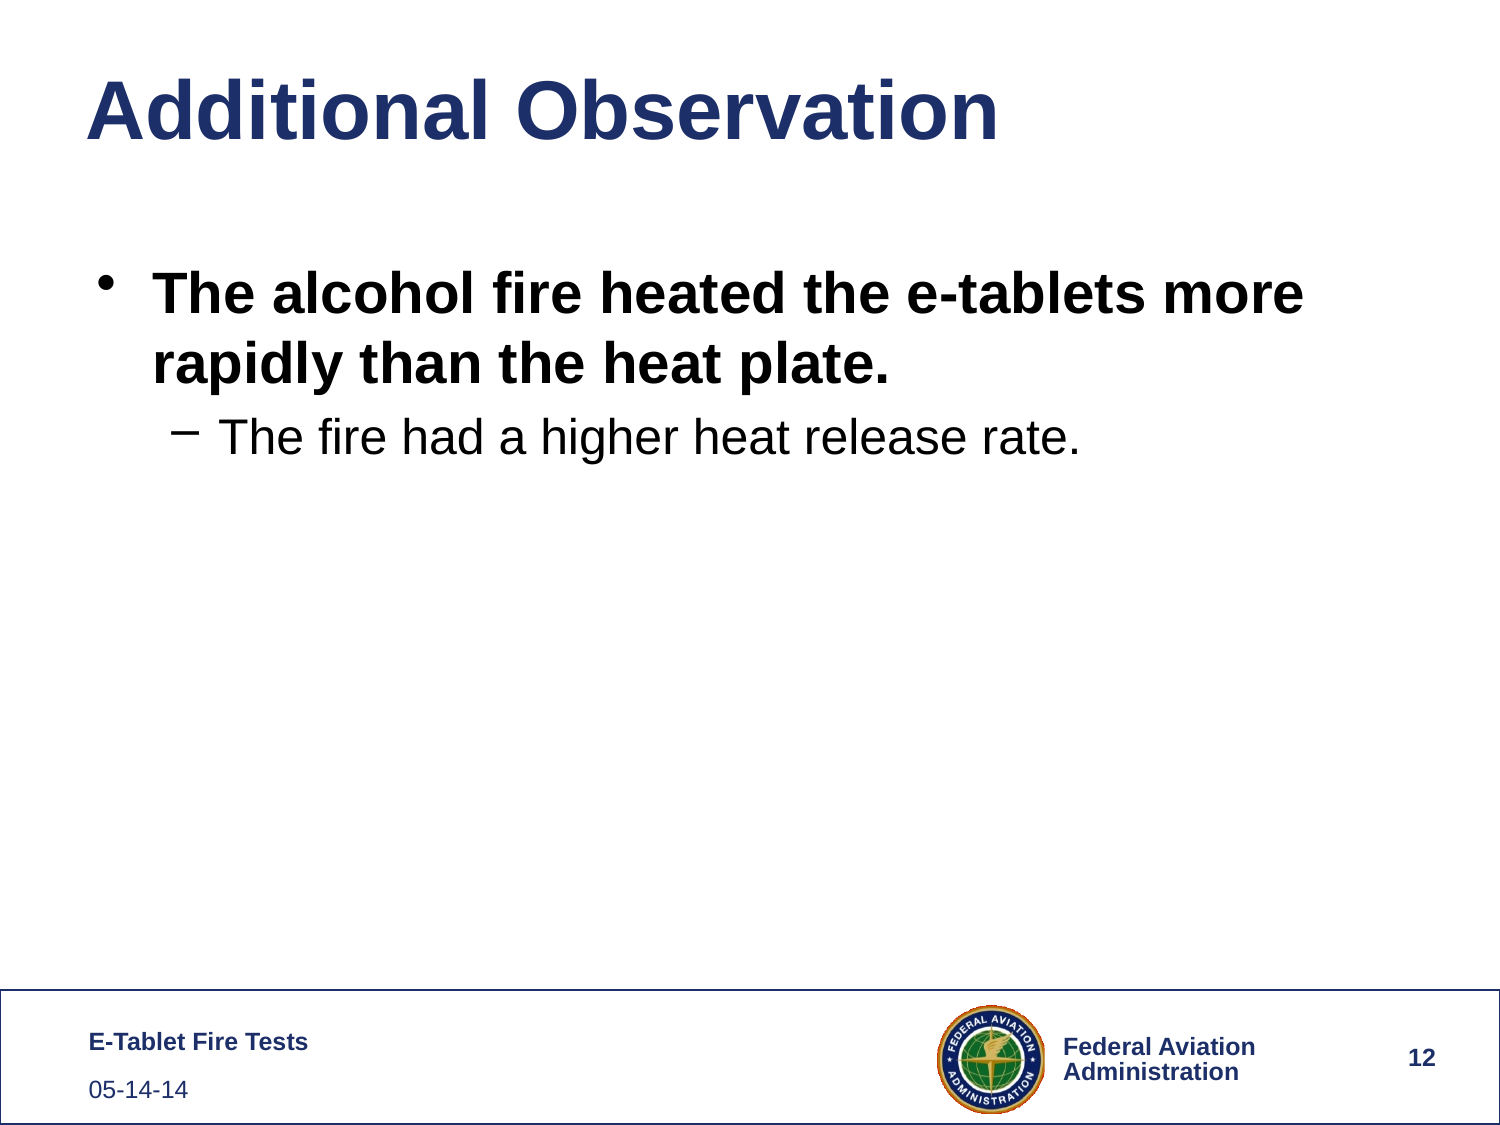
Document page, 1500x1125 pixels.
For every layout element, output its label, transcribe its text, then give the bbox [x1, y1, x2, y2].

picture [936, 1004, 1045, 1114]
list The alcohol fire heated the e-tablets more rapidly than the heat plate. The fire had a higher heat release rate. [81, 247, 1402, 968]
title Additional Observation [70, 56, 1461, 157]
slide_number 12 [1074, 1025, 1388, 1100]
